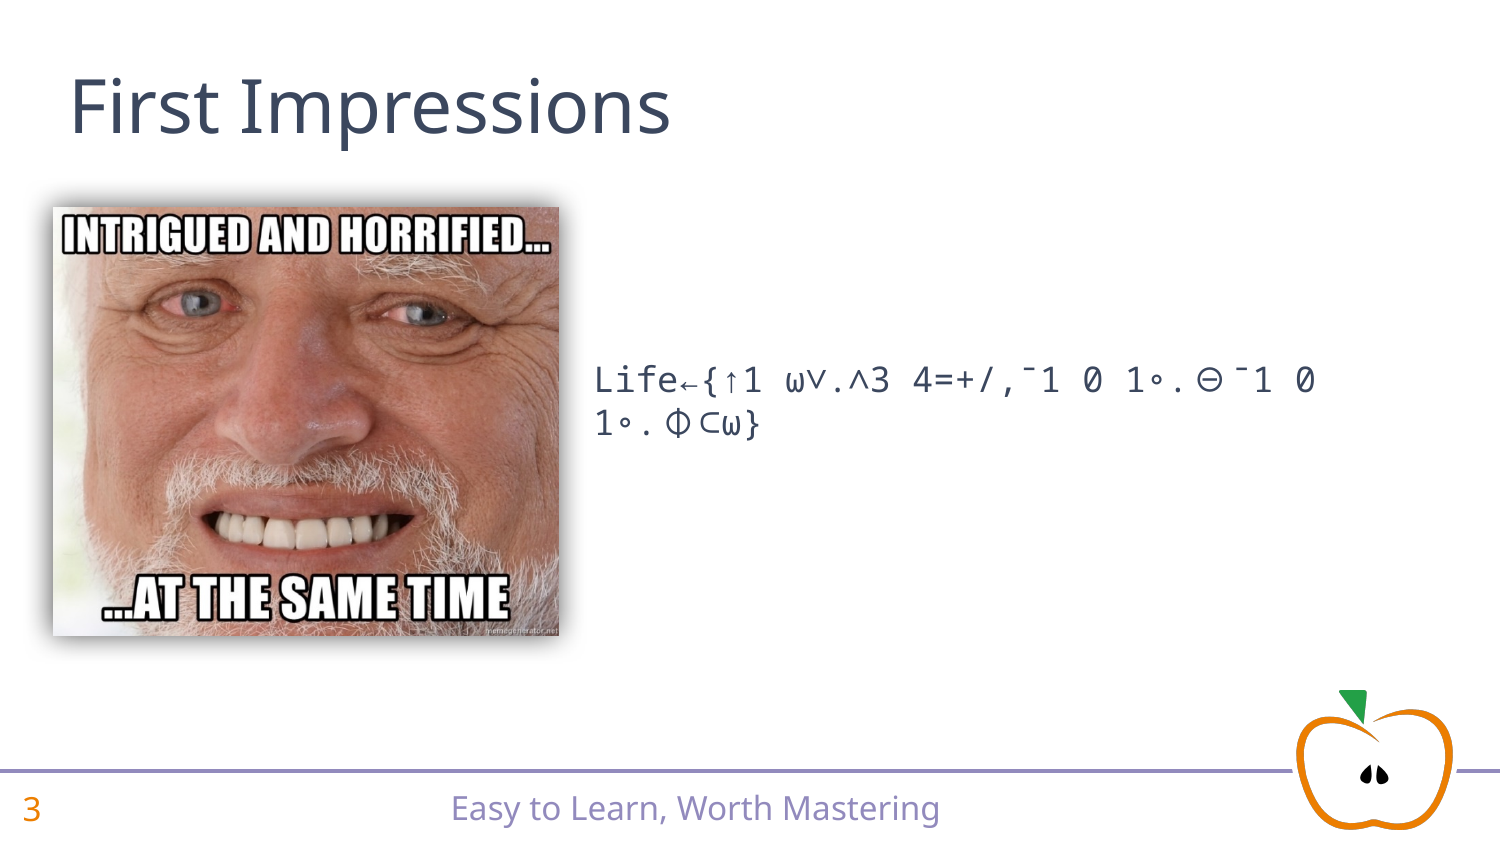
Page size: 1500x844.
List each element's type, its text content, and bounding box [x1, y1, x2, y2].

text_box Life←{↑1 ⍵∨.∧3 4=+/,¯1 0 1∘.⊖¯1 0 1∘.⌽⊂⍵} [578, 350, 1490, 450]
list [52, 207, 560, 637]
picture [1296, 690, 1453, 830]
title First Impressions [53, 43, 1203, 157]
